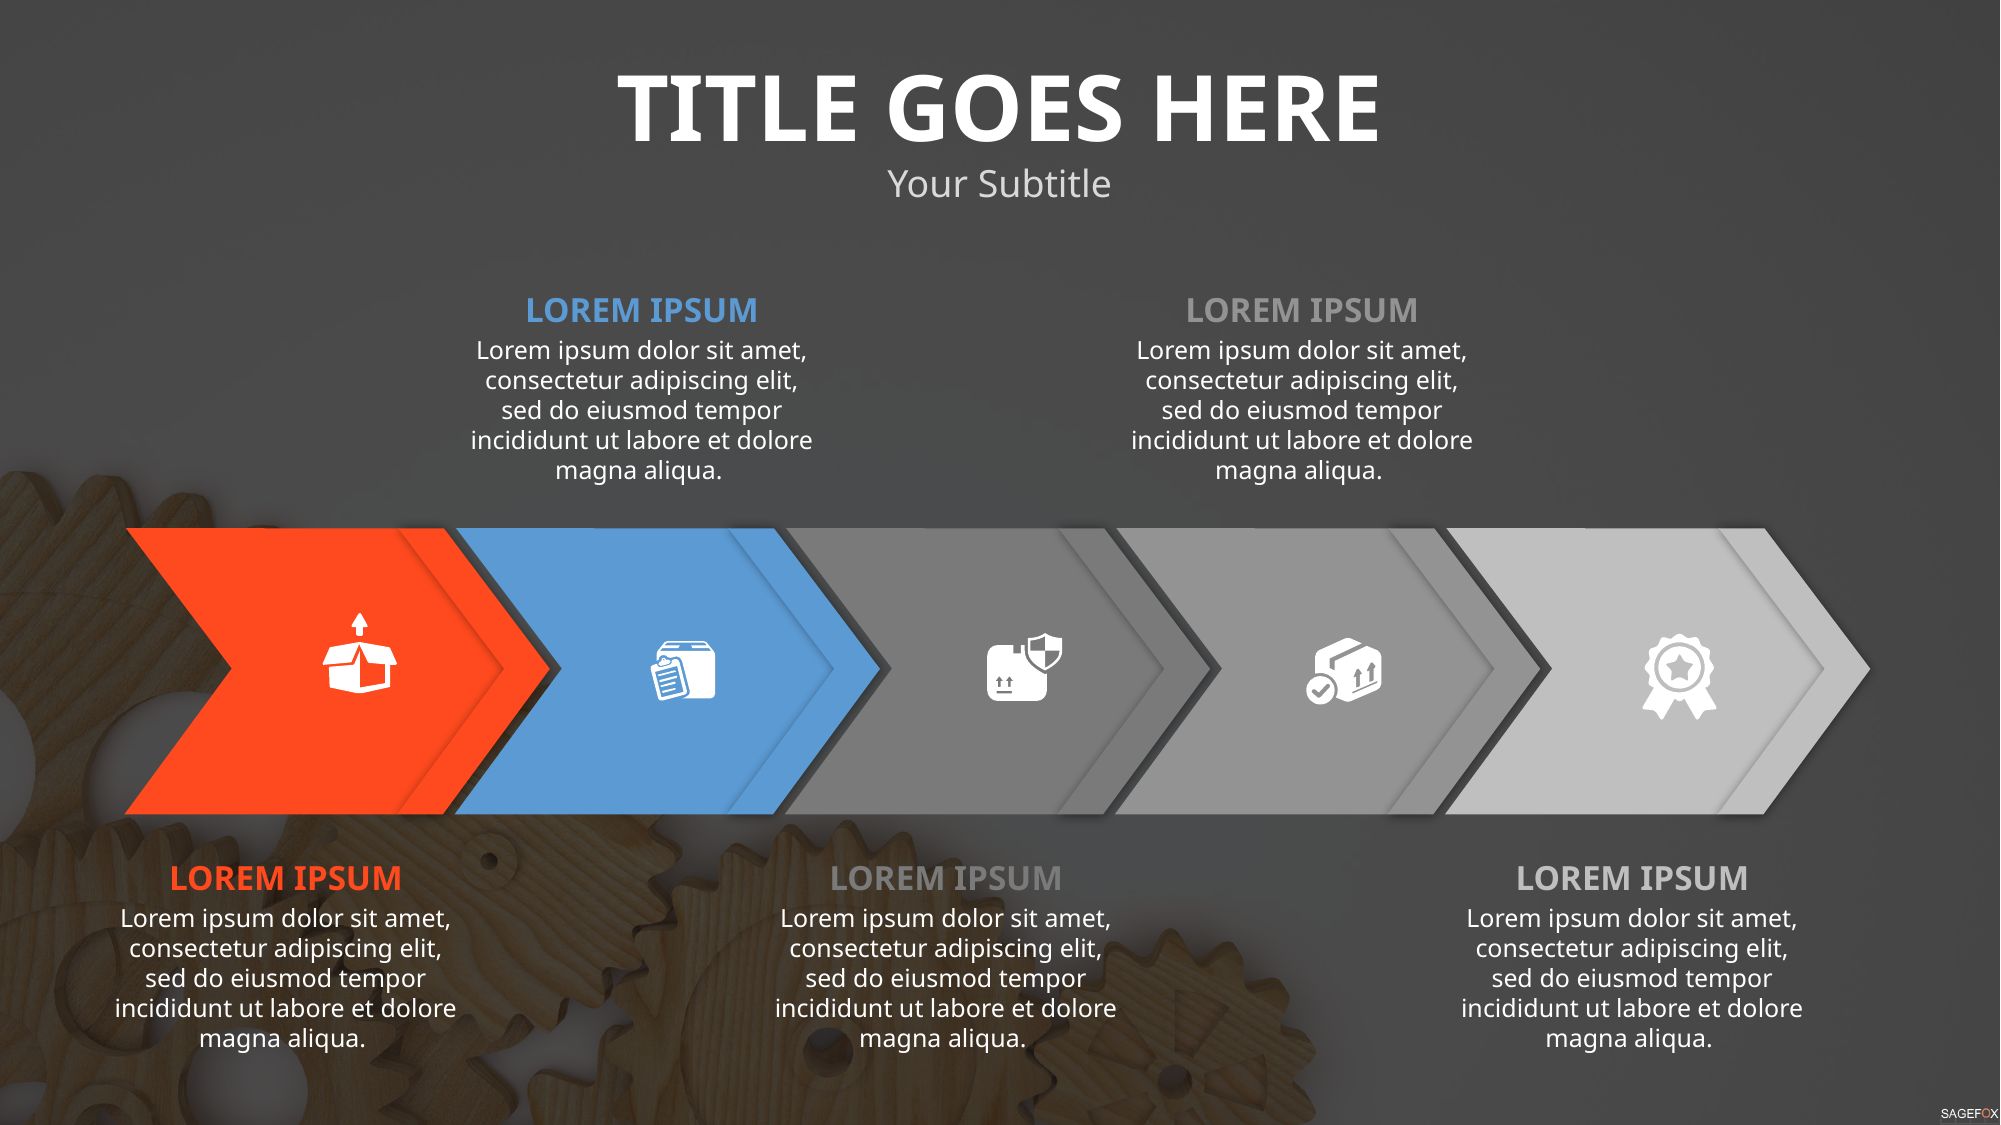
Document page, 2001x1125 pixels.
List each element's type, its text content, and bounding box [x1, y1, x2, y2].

text_box LOREM IPSUM Lorem ipsum dolor sit amet, consectetur adipiscing elit, sed do eiusmod tempor incididunt ut labore et dolore magna aliqua. [1444, 850, 1820, 1060]
picture [1940, 0, 2001, 1125]
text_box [124, 528, 454, 815]
text_box TITLE GOES HERE Your Subtitle [548, 42, 1452, 322]
text_box LOREM IPSUM Lorem ipsum dolor sit amet, consectetur adipiscing elit, sed do eiusmod tempor incididunt ut labore et dolore magna aliqua. [98, 850, 474, 1060]
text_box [784, 528, 1114, 815]
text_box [1641, 633, 1718, 720]
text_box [1444, 528, 1871, 815]
text_box LOREM IPSUM Lorem ipsum dolor sit amet, consectetur adipiscing elit, sed do eiusmod tempor incididunt ut labore et dolore magna aliqua. [758, 850, 1134, 1060]
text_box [1114, 528, 1444, 815]
text_box LOREM IPSUM Lorem ipsum dolor sit amet, consectetur adipiscing elit, sed do eiusmod tempor incididunt ut labore et dolore magna aliqua. [1114, 282, 1490, 492]
text_box LOREM IPSUM Lorem ipsum dolor sit amet, consectetur adipiscing elit, sed do eiusmod tempor incididunt ut labore et dolore magna aliqua. [454, 282, 830, 492]
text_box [454, 528, 784, 815]
